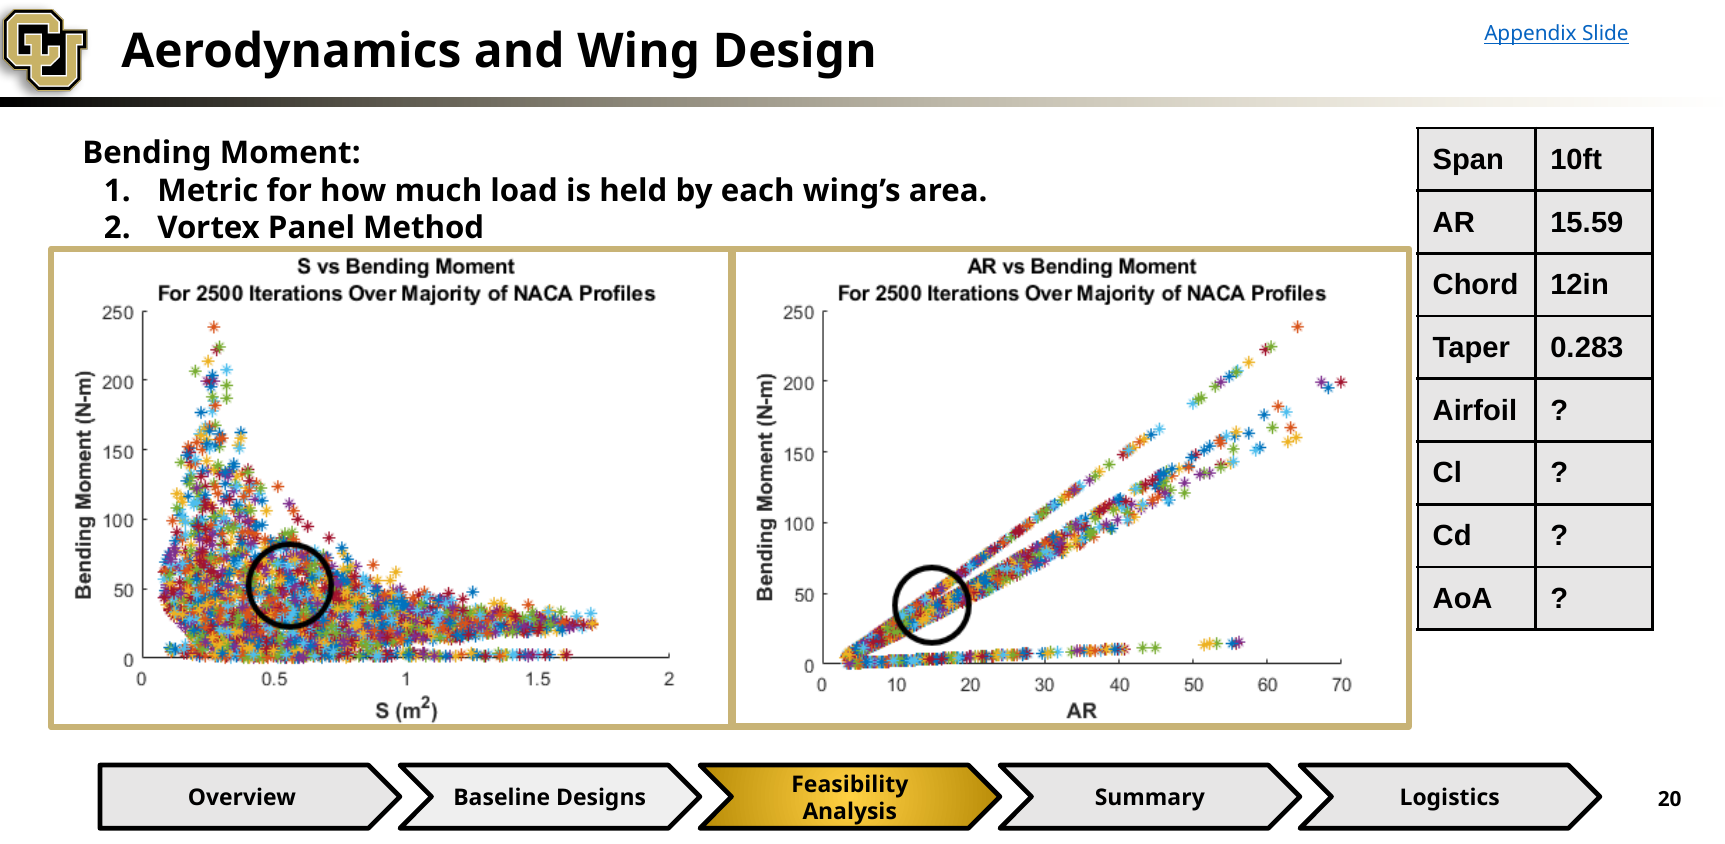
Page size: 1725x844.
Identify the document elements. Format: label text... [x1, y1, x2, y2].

text_box Appendix Slide [1416, 5, 1697, 63]
table_cell Cl [1419, 443, 1534, 503]
table_cell ? [1537, 380, 1651, 440]
table_cell ? [1537, 568, 1651, 628]
table_header Span [1419, 129, 1534, 189]
text_box Baseline Designs [399, 765, 700, 829]
table_cell Airfoil [1419, 380, 1534, 440]
text_box [1422, 695, 1725, 830]
table_cell 0.283 [1537, 317, 1651, 377]
table_cell AR [1419, 192, 1534, 252]
table_cell AoA [1419, 568, 1534, 628]
picture [0, 0, 96, 100]
text_box Bending Moment: Metric for how much load is held by each wing’s area. Vortex Panel Method [70, 127, 1152, 236]
text_box Overview [99, 765, 400, 829]
text_box Summary [999, 765, 1300, 829]
text_box Feasibility Analysis [699, 765, 1000, 829]
table_cell ? [1537, 443, 1651, 503]
picture [54, 251, 1407, 725]
table_cell ? [1537, 506, 1651, 566]
table_cell 12in [1537, 255, 1651, 315]
slide_number 20 [1575, 777, 1693, 823]
table_header 10ft [1537, 129, 1651, 189]
text_box Aerodynamics and Wing Design [110, 0, 1422, 98]
table_cell Chord [1419, 255, 1534, 315]
text_box Logistics [1299, 765, 1581, 829]
table_cell 15.59 [1537, 192, 1651, 252]
table_cell Cd [1419, 506, 1534, 566]
text_box [96, 97, 1725, 107]
table_cell Taper [1419, 317, 1534, 377]
